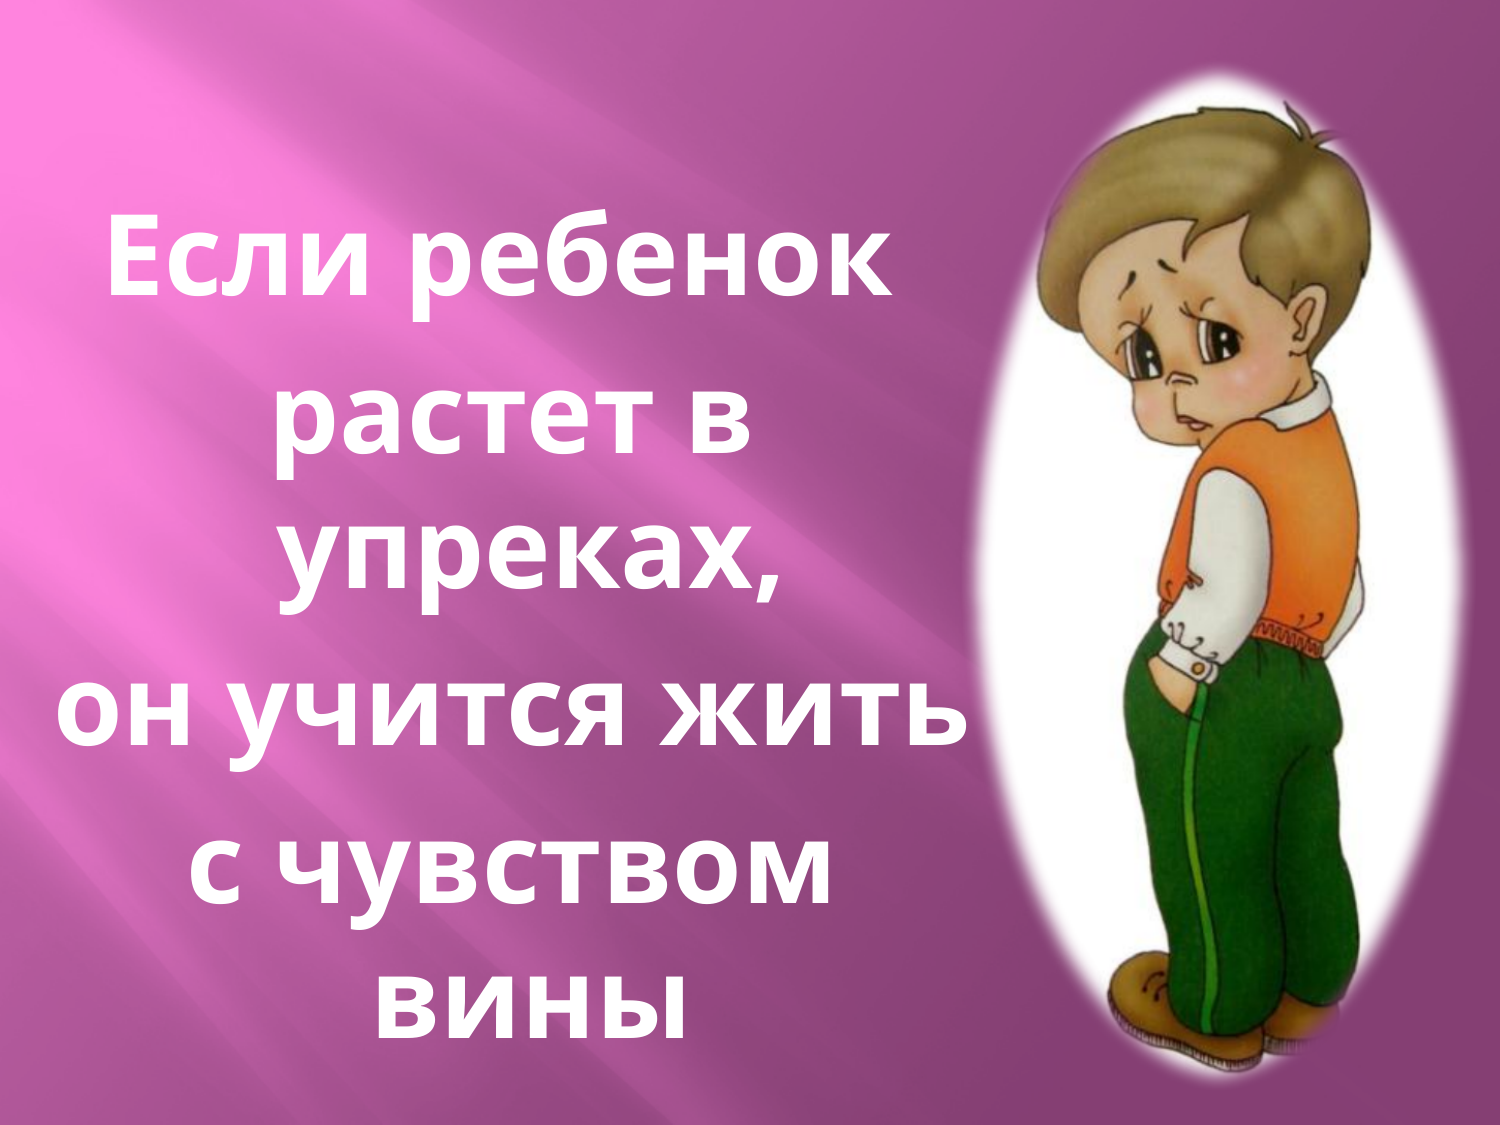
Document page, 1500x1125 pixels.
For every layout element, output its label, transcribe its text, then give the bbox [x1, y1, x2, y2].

list Если ребенок растет в упреках, он учится жить с чувством вины [0, 175, 960, 949]
picture [960, 58, 1476, 1092]
